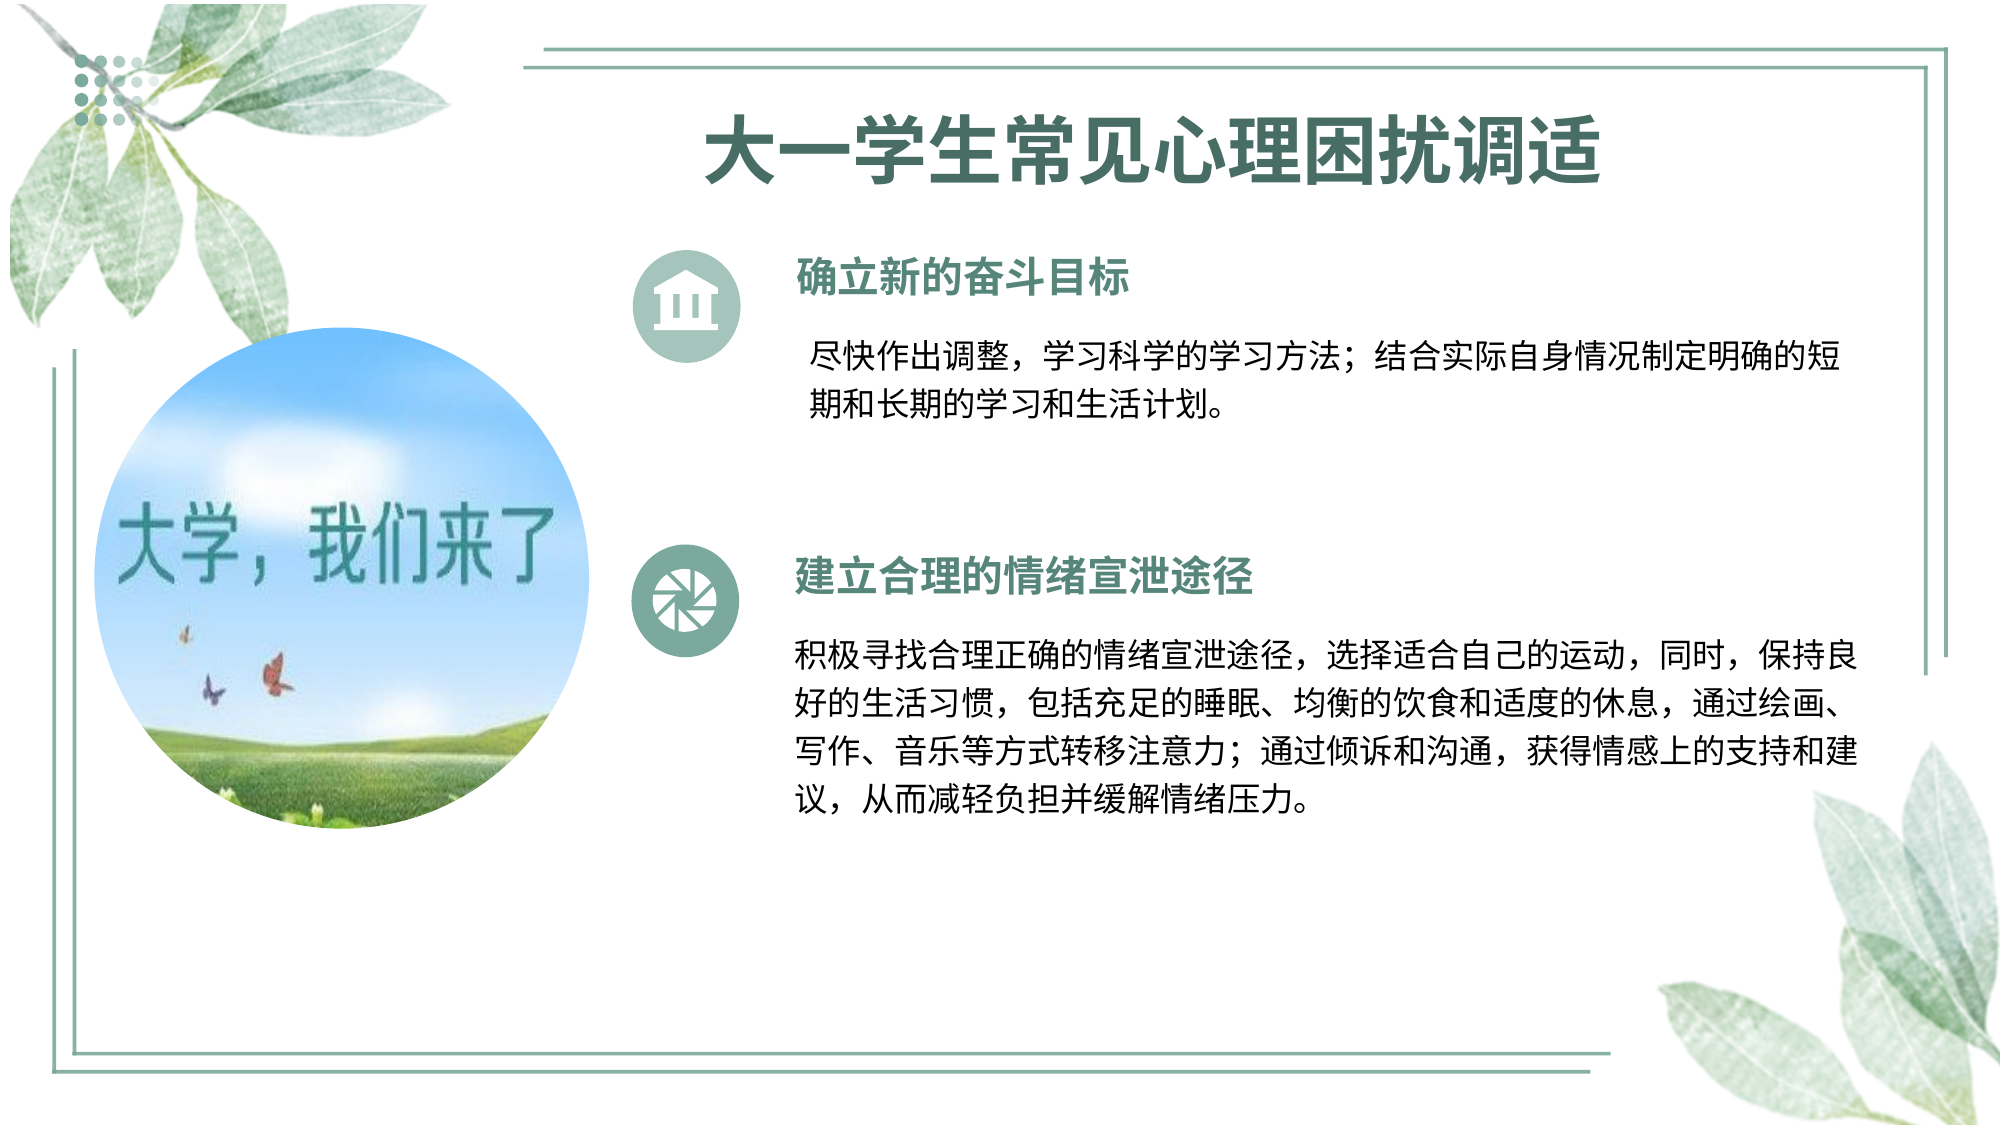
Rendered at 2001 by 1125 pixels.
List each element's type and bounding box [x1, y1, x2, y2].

picture [94, 327, 590, 829]
text_box [74, 54, 160, 127]
picture [10, 4, 455, 359]
text_box [775, 551, 1892, 830]
text_box [51, 47, 1948, 1074]
text_box [1656, 736, 2000, 1125]
text_box [777, 252, 1876, 434]
